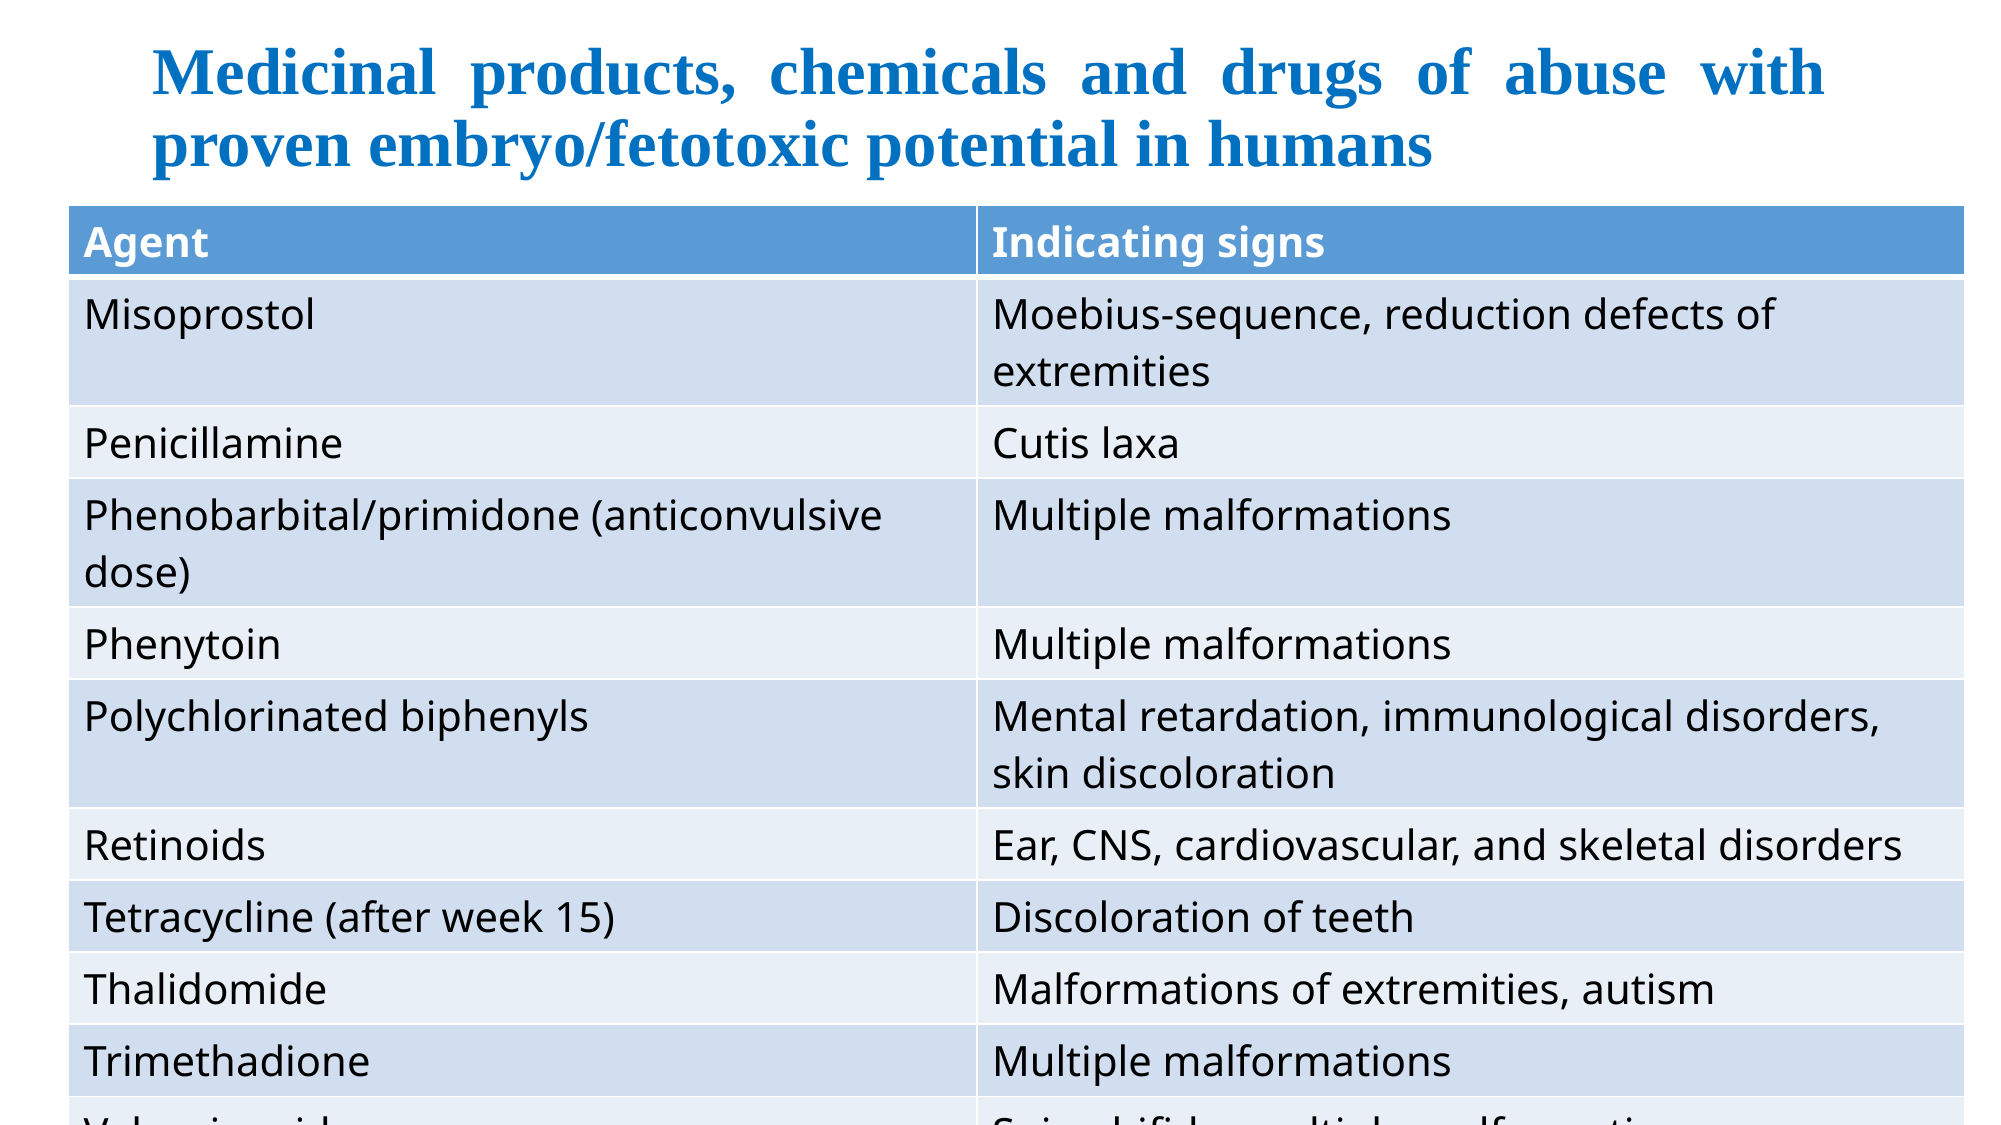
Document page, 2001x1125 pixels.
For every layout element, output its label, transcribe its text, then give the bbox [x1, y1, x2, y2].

table_cell Mental retardation, immunological disorders, skin discoloration [978, 680, 1964, 807]
table_cell Thalidomide [69, 953, 976, 1023]
table_cell Phenytoin [69, 608, 976, 678]
table_cell Valproic acid [69, 1097, 976, 1125]
table_cell Ear, CNS, cardiovascular, and skeletal disorders [978, 809, 1964, 879]
table_cell Malformations of extremities, autism [978, 953, 1964, 1023]
table_header Indicating signs [978, 206, 1964, 274]
table_cell Misoprostol [69, 280, 976, 405]
table_cell Multiple malformations [978, 479, 1964, 606]
table_cell Phenobarbital/primidone (anticonvulsive dose) [69, 479, 976, 606]
table_cell Penicillamine [69, 407, 976, 477]
table_cell Multiple malformations [978, 1025, 1964, 1096]
table_cell Discoloration of teeth [978, 881, 1964, 951]
table_cell Spina bifida, multiple malformations [978, 1097, 1964, 1125]
table_cell Retinoids [69, 809, 976, 879]
title Medicinal products, chemicals and drugs of abuse with proven embryo/fetotoxic potential in humans [137, 45, 1843, 174]
table_cell Tetracycline (after week 15) [69, 881, 976, 951]
table_cell Multiple malformations [978, 608, 1964, 678]
table_cell Trimethadione [69, 1025, 976, 1096]
table_cell Cutis laxa [978, 407, 1964, 477]
table_header Agent [69, 206, 976, 274]
table_cell Polychlorinated biphenyls [69, 680, 976, 807]
table_cell Moebius-sequence, reduction defects of extremities [978, 280, 1964, 405]
